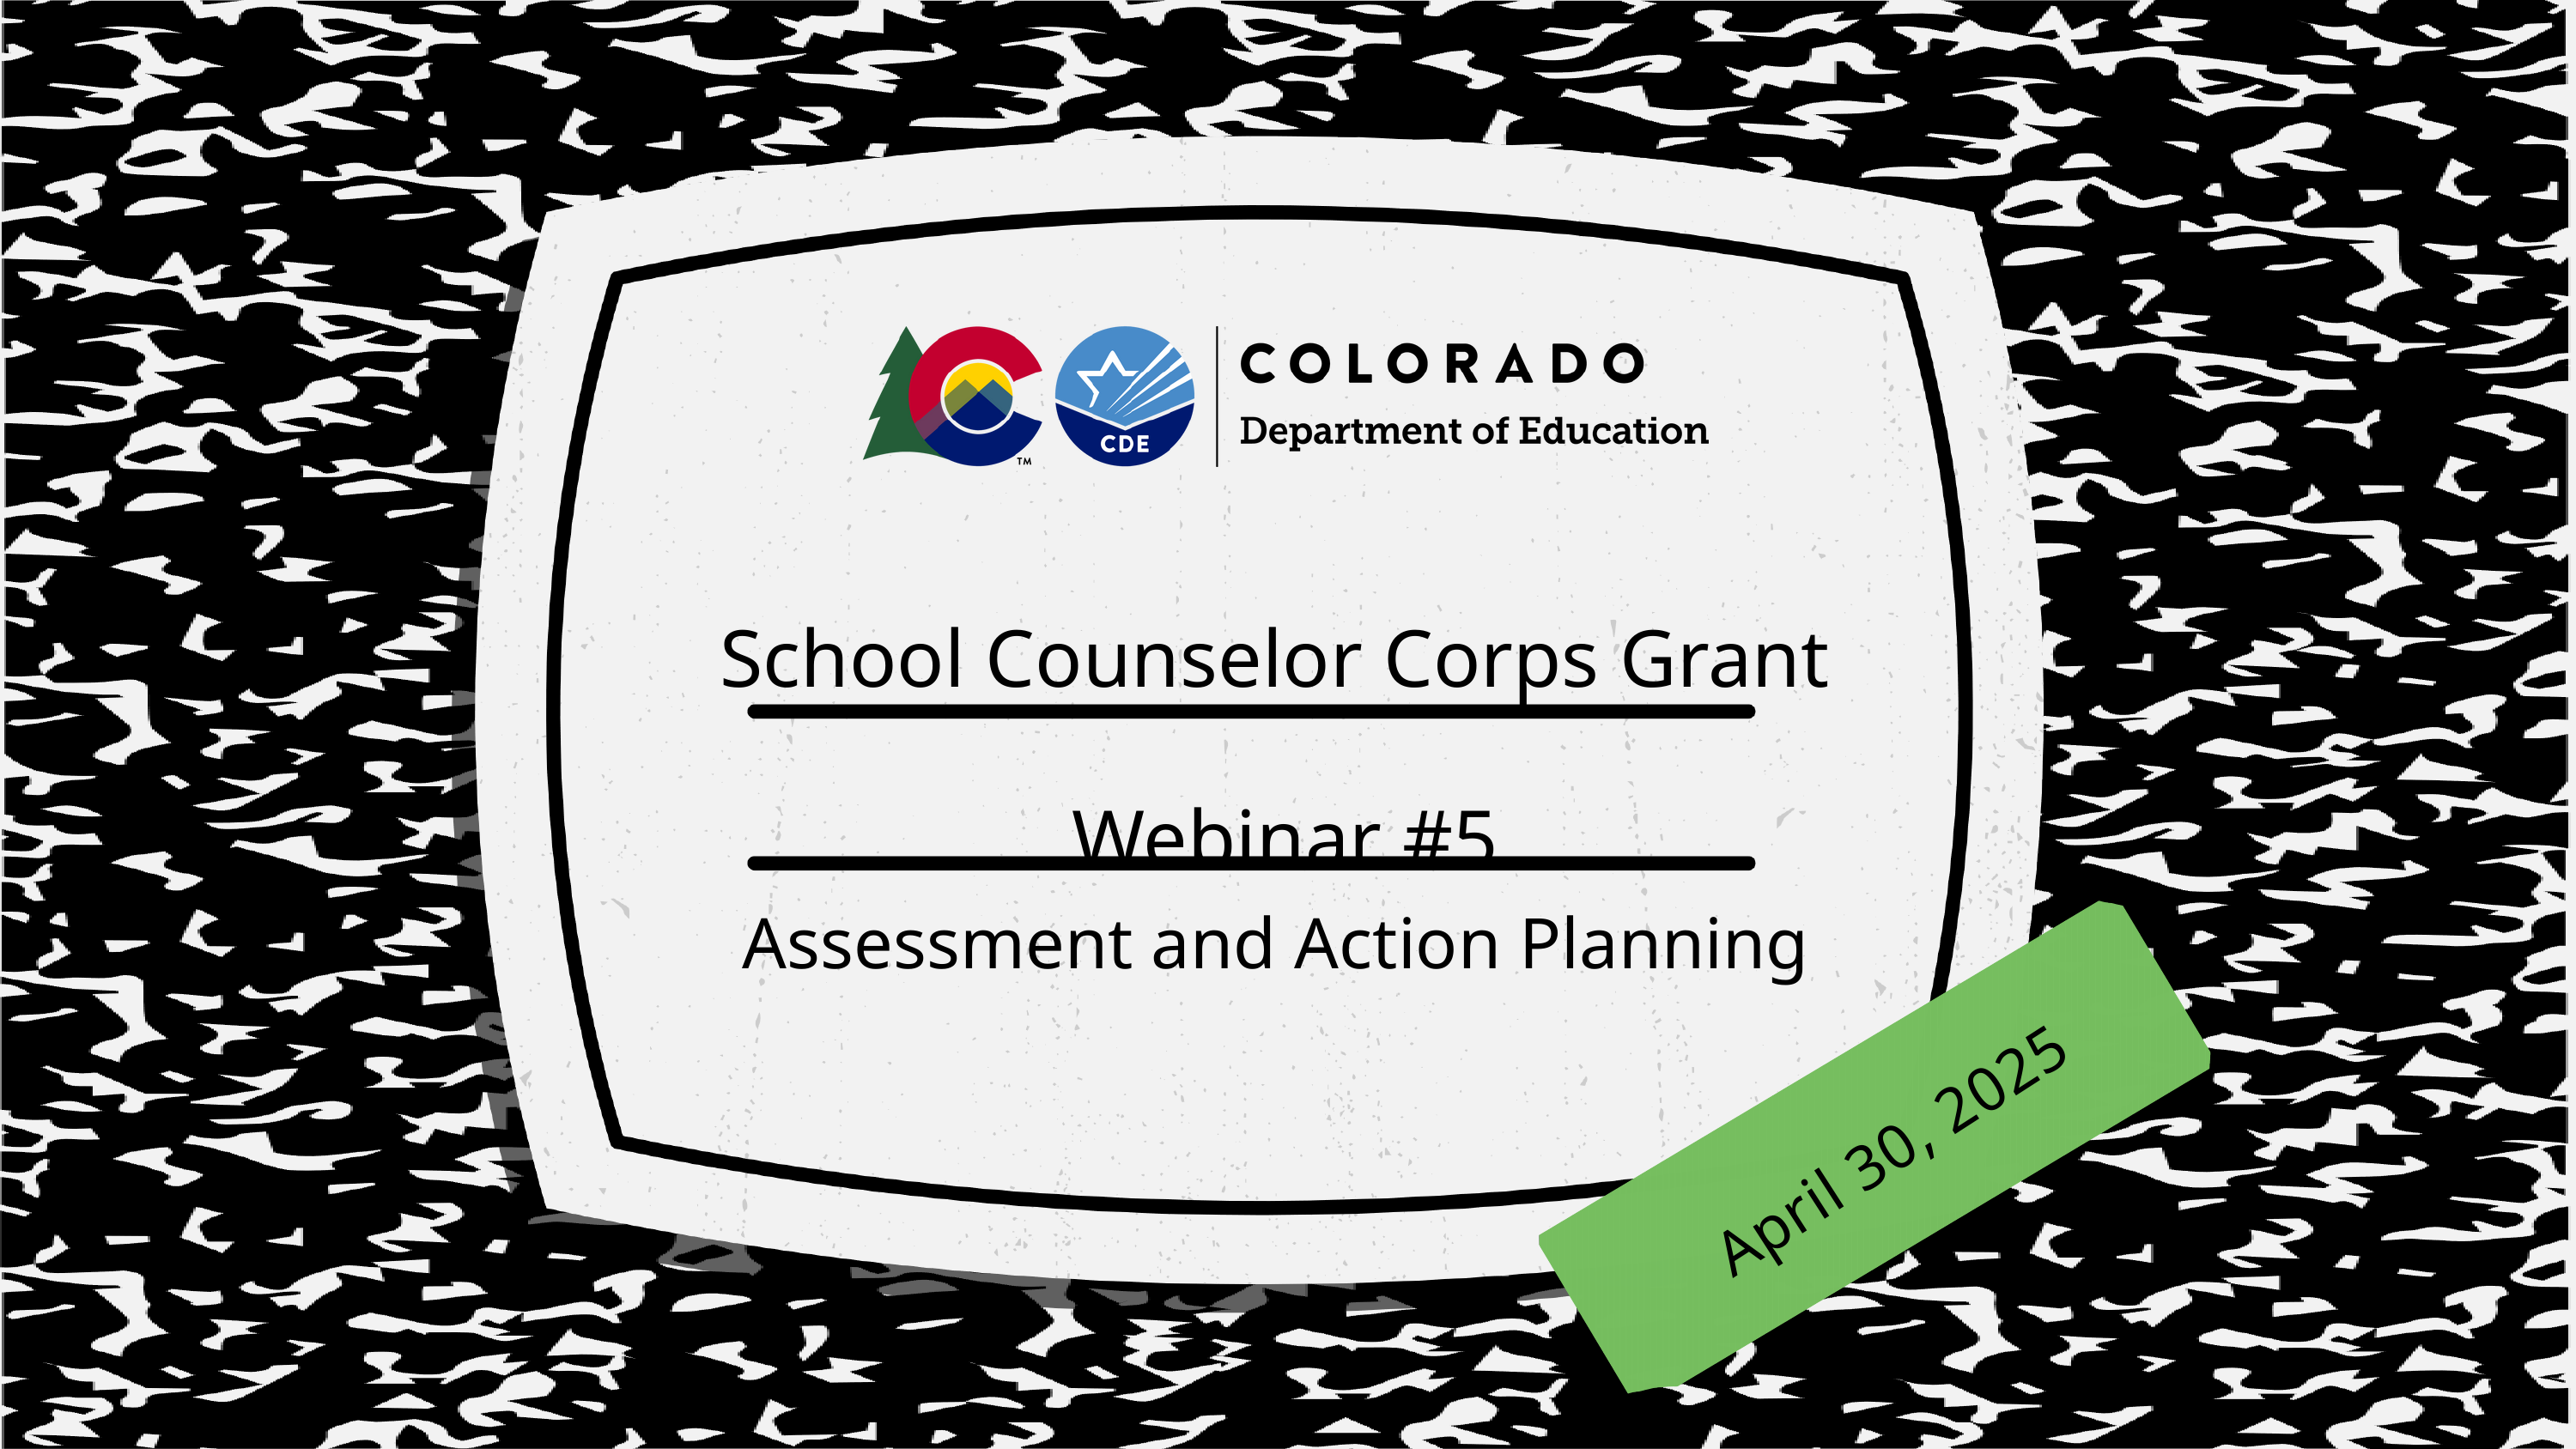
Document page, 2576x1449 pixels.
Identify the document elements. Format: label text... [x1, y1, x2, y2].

text_box April 30, 2025 [1619, 960, 2166, 1344]
title School Counselor Corps Grant Webinar #5 Assessment and Action Planning [598, 521, 1972, 983]
text_box [1534, 891, 2218, 1410]
text_box [0, 0, 2571, 1449]
text_box [450, 135, 2044, 1313]
text_box [861, 324, 1710, 468]
